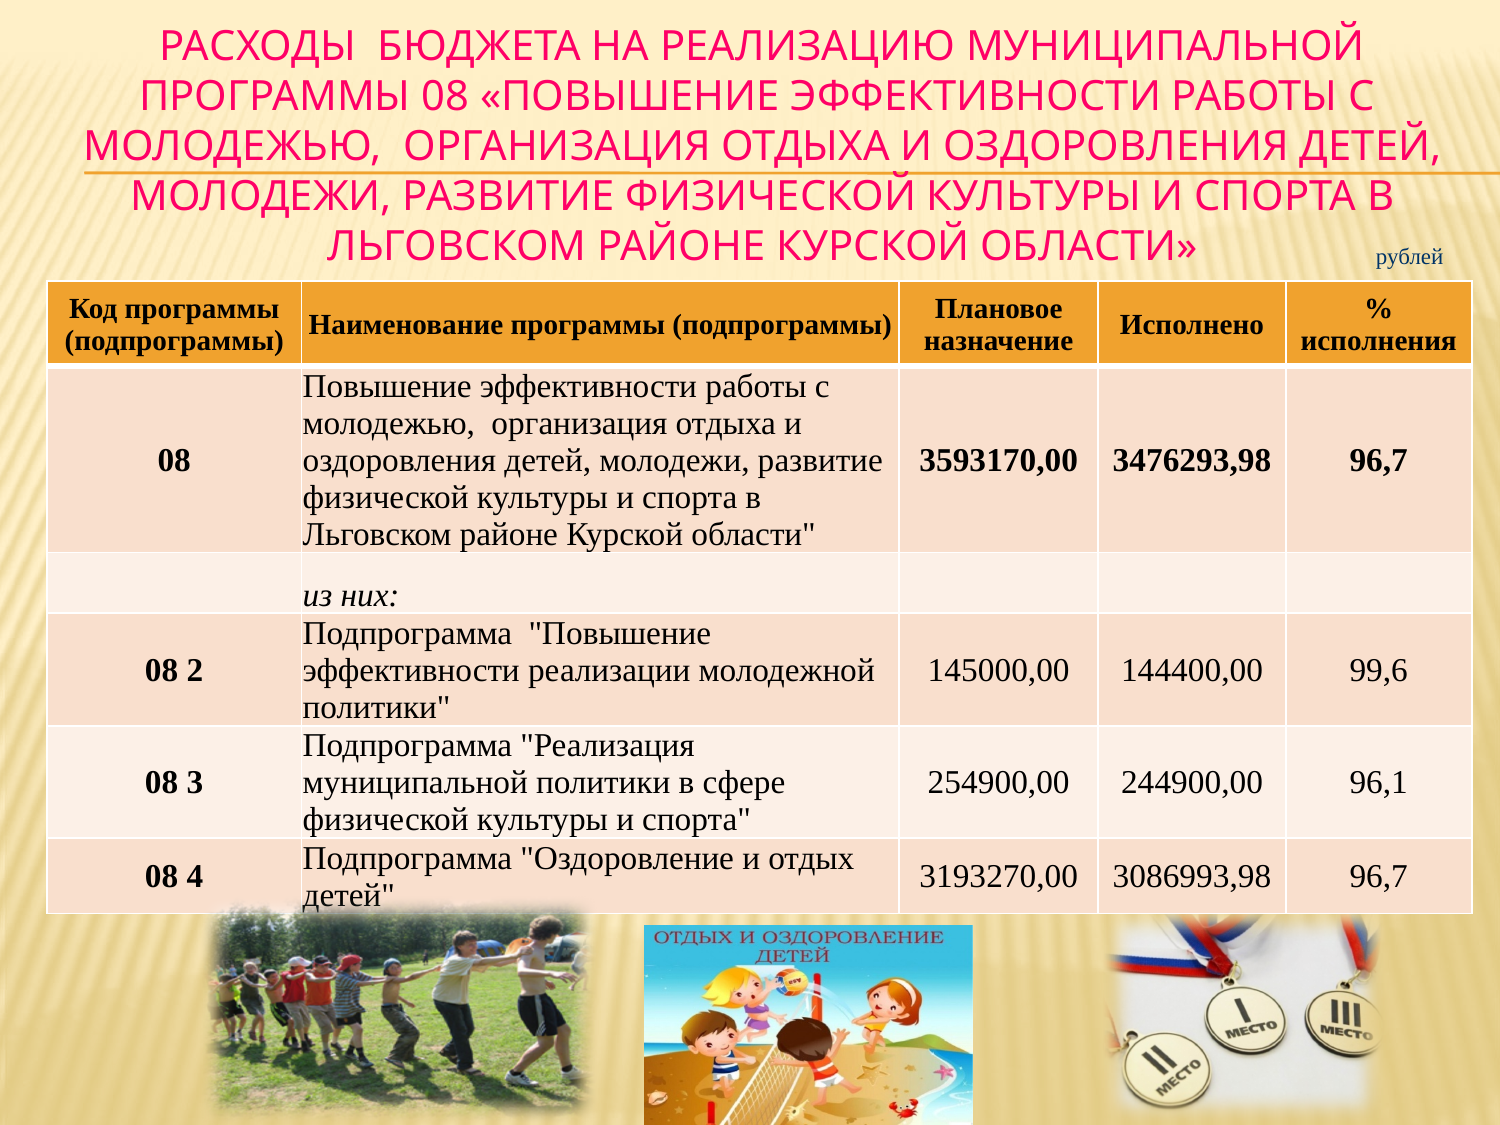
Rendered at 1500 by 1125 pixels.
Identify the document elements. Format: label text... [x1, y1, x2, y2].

text_box рублей [1360, 234, 1459, 277]
table_cell 3476293,98 [1099, 369, 1285, 552]
table_header Исполнено [1099, 282, 1285, 363]
table_header Плановое назначение [900, 282, 1097, 363]
table_cell [1287, 553, 1471, 612]
table_cell 96,7 [1287, 839, 1471, 913]
table_cell 08 2 [48, 614, 301, 725]
picture [198, 895, 598, 1125]
table_cell 3193270,00 [900, 839, 1097, 913]
table_header % исполнения [1287, 282, 1471, 363]
table_cell 96,1 [1287, 727, 1471, 837]
picture [1101, 906, 1386, 1125]
table_cell 144400,00 [1099, 614, 1285, 725]
table_header Код программы (подпрограммы) [48, 282, 301, 363]
table_cell 99,6 [1287, 614, 1471, 725]
table_cell Подпрограмма "Реализация муниципальной политики в сфере физической культуры и спорта" [302, 727, 898, 837]
table_cell 08 3 [48, 727, 301, 837]
table_cell 145000,00 [900, 614, 1097, 725]
table_cell Подпрограмма "Повышение эффективности реализации молодежной политики" [302, 614, 898, 725]
table_cell 244900,00 [1099, 727, 1285, 837]
table_cell [48, 553, 301, 612]
table_cell 3593170,00 [900, 369, 1097, 552]
table_cell [1099, 553, 1285, 612]
title Расходы бюджета на реализацию муниципальной программы 08 «Повышение эффективности работы с молодежью, организация отдыха и оздоровления детей, молодежи, развитие физической культуры и спорта в Льговском районе Курской области» [50, 75, 1475, 213]
table_cell [900, 553, 1097, 612]
table_cell из них: [302, 553, 898, 612]
table_cell 96,7 [1287, 369, 1471, 552]
table_cell 08 [48, 369, 301, 552]
table_cell 08 4 [48, 839, 301, 913]
table_header Наименование программы (подпрограммы) [302, 282, 898, 363]
table_cell 254900,00 [900, 727, 1097, 837]
table_cell Подпрограмма "Оздоровление и отдых детей" [302, 839, 898, 913]
table_cell Повышение эффективности работы с молодежью, организация отдыха и оздоровления детей, молодежи, развитие физической культуры и спорта в Льговском районе Курской области" [302, 369, 898, 552]
picture [644, 924, 973, 1125]
table_cell 3086993,98 [1099, 839, 1285, 907]
